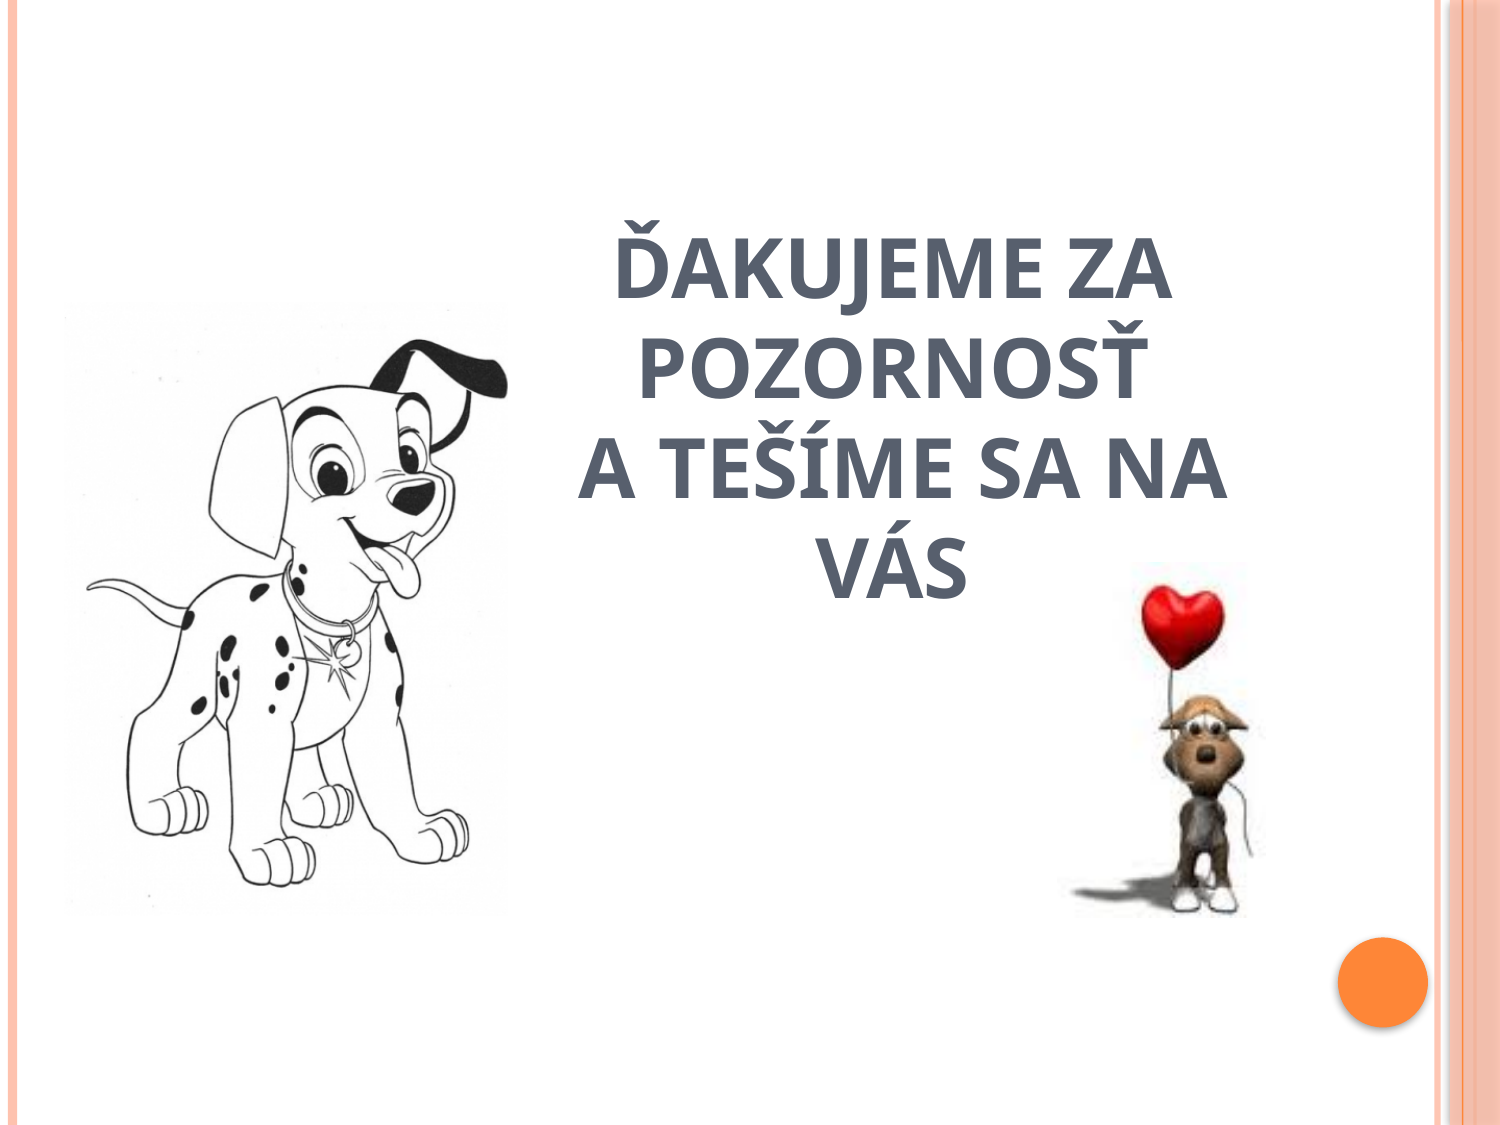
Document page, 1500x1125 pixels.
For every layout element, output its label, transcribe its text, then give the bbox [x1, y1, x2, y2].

picture [1056, 561, 1266, 918]
text_box Ďakujeme za pozornosť a tešíme sa na Vás [478, 208, 1329, 623]
picture [64, 302, 509, 917]
